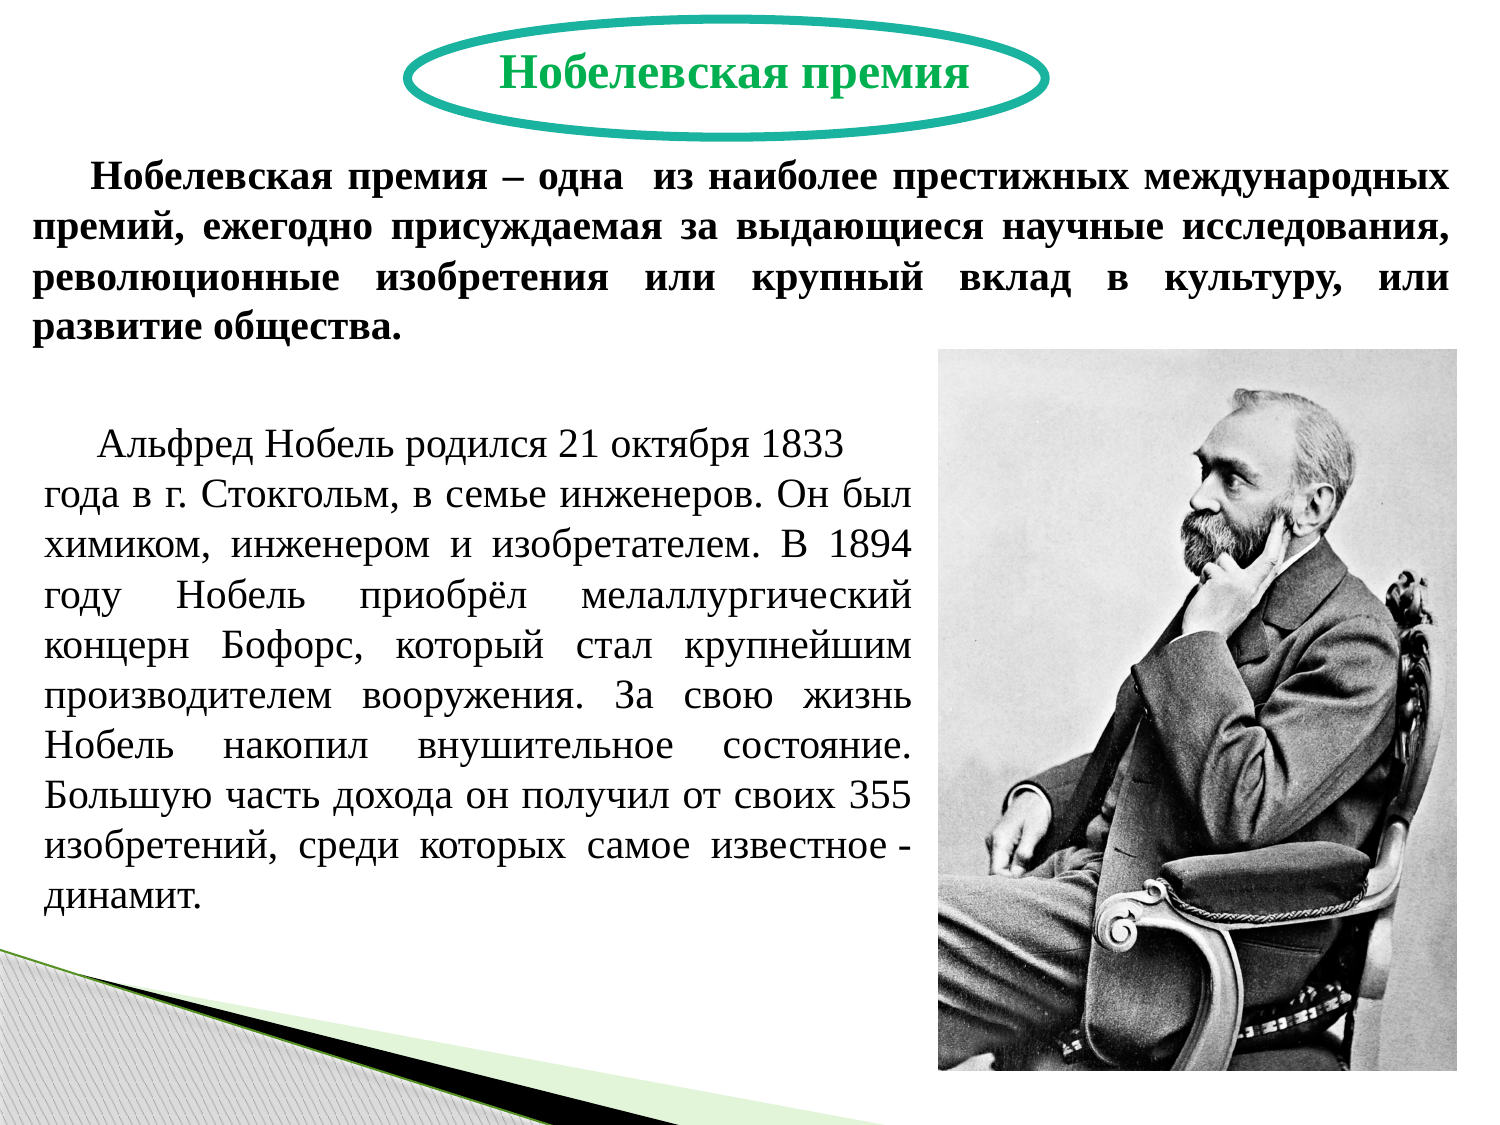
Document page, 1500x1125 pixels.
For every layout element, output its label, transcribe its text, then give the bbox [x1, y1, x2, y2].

picture [938, 349, 1457, 1071]
text_box Нобелевская премия Нобелевская премия – одна из наиболее престижных международных премий, ежегодно присуждаемая за выдающиеся научные исследования, революционные изобретения или крупный вклад в культуру, или развитие общества. [17, 30, 1465, 556]
text_box [402, 14, 1050, 142]
text_box Альфред Нобель родился 21 октября 1833 года в г. Стокгольм, в семье инженеров. Он был химиком, инженером и изобретателем. В 1894 году Нобель приобрёл мелаллургический концерн Бофорс, который стал крупнейшим производителем вооружения. За свою жизнь Нобель накопил внушительное состояние. Большую часть дохода он получил от своих 355 изобретений, среди которых самое известное - динамит. [29, 408, 928, 1014]
